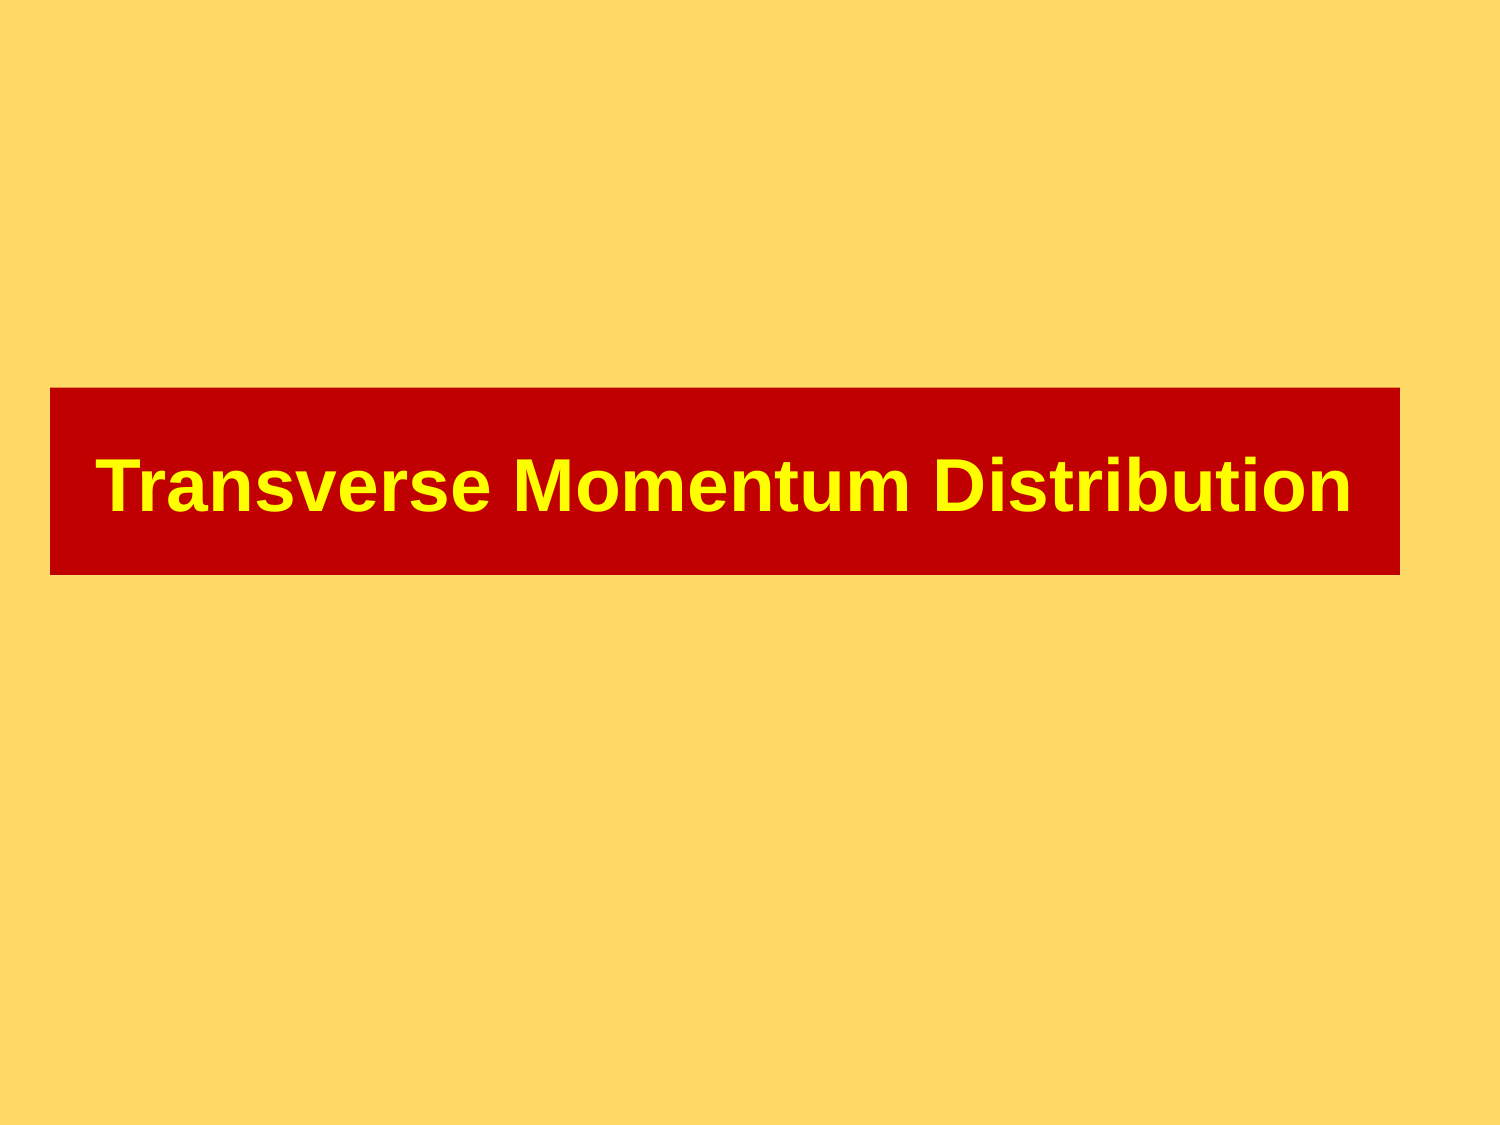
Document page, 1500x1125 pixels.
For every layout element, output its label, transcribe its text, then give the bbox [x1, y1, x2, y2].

title Transverse Momentum Distribution [49, 387, 1401, 576]
